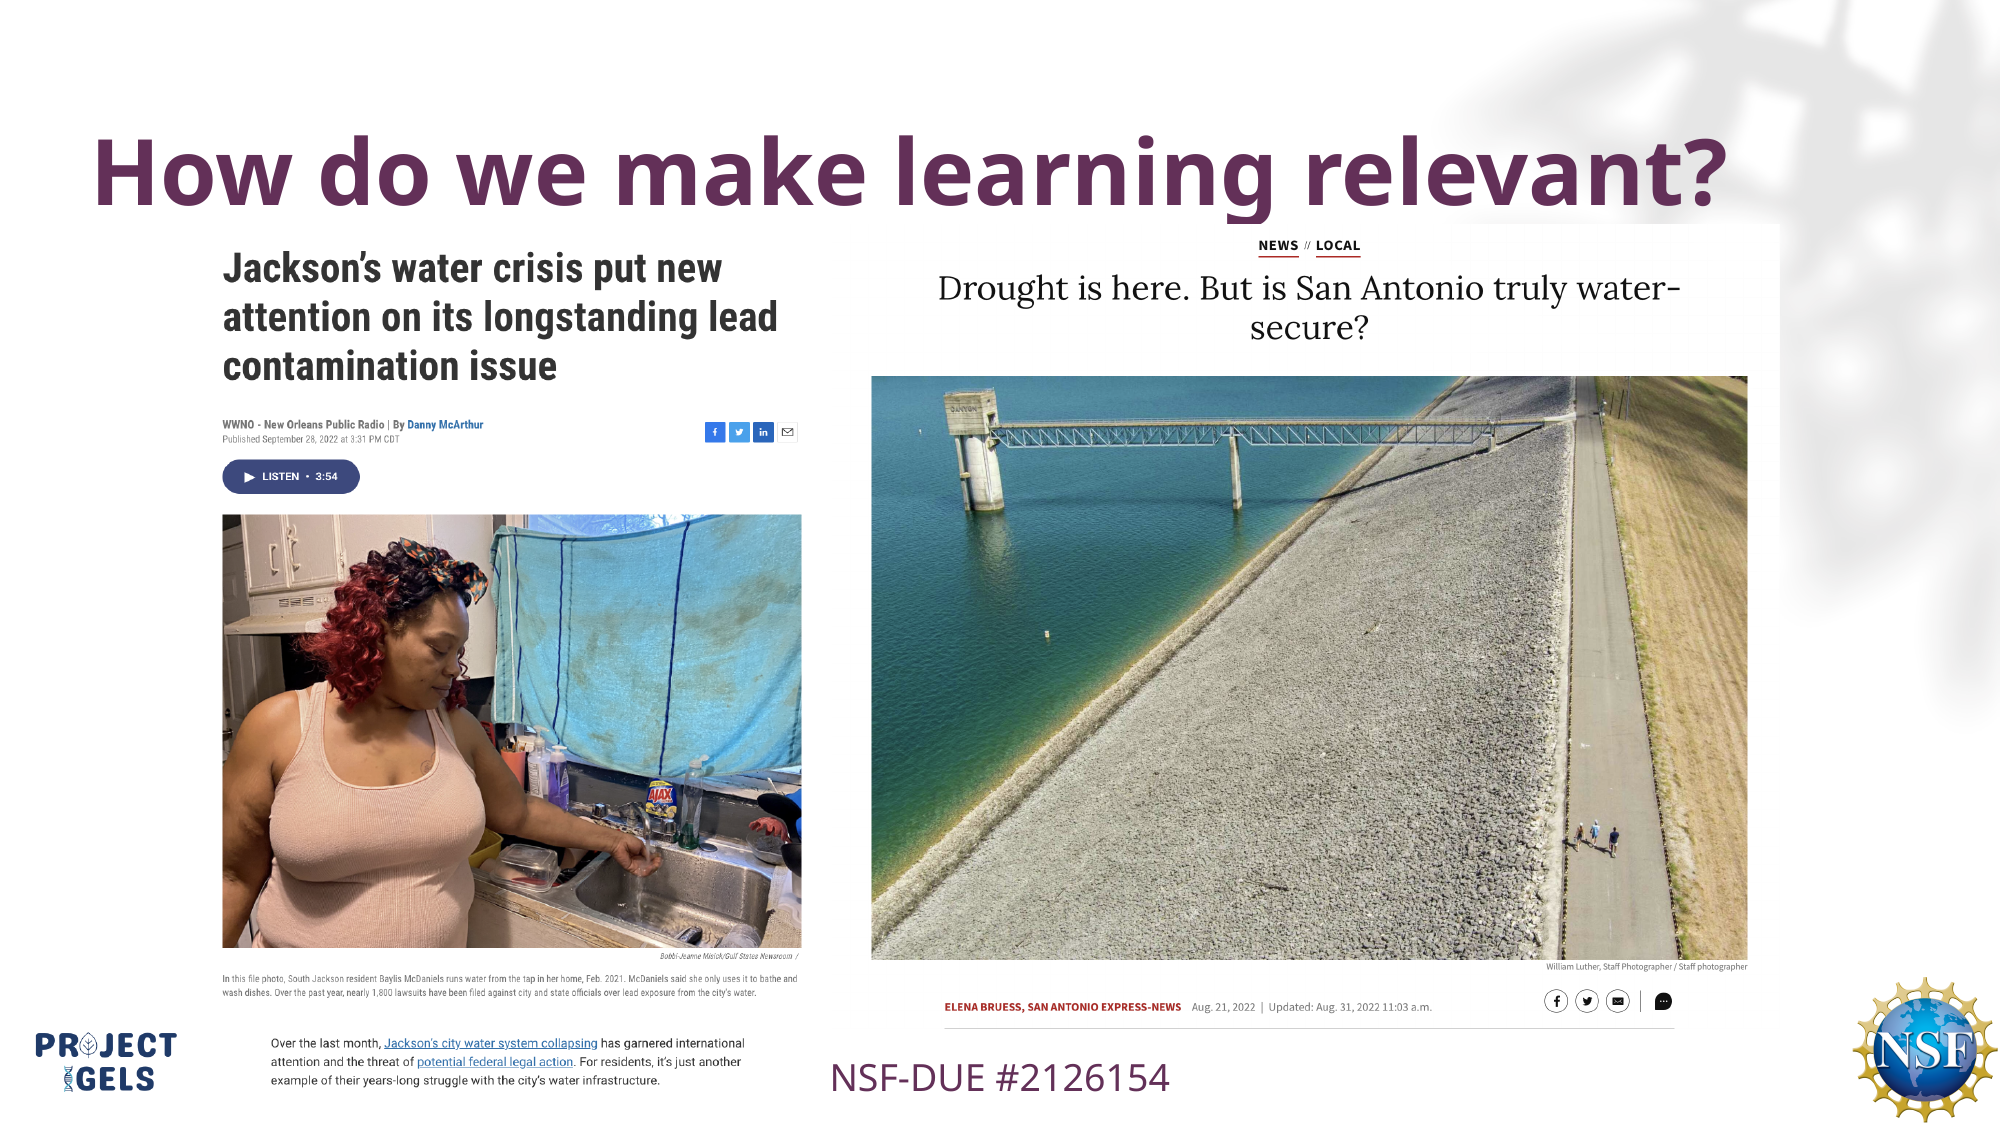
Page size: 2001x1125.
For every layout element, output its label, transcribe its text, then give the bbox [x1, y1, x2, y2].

picture [27, 1010, 193, 1108]
picture [205, 229, 822, 1096]
picture [832, 224, 1780, 1029]
picture [1850, 974, 2000, 1125]
title How do we make learning relevant? [75, 60, 1863, 278]
